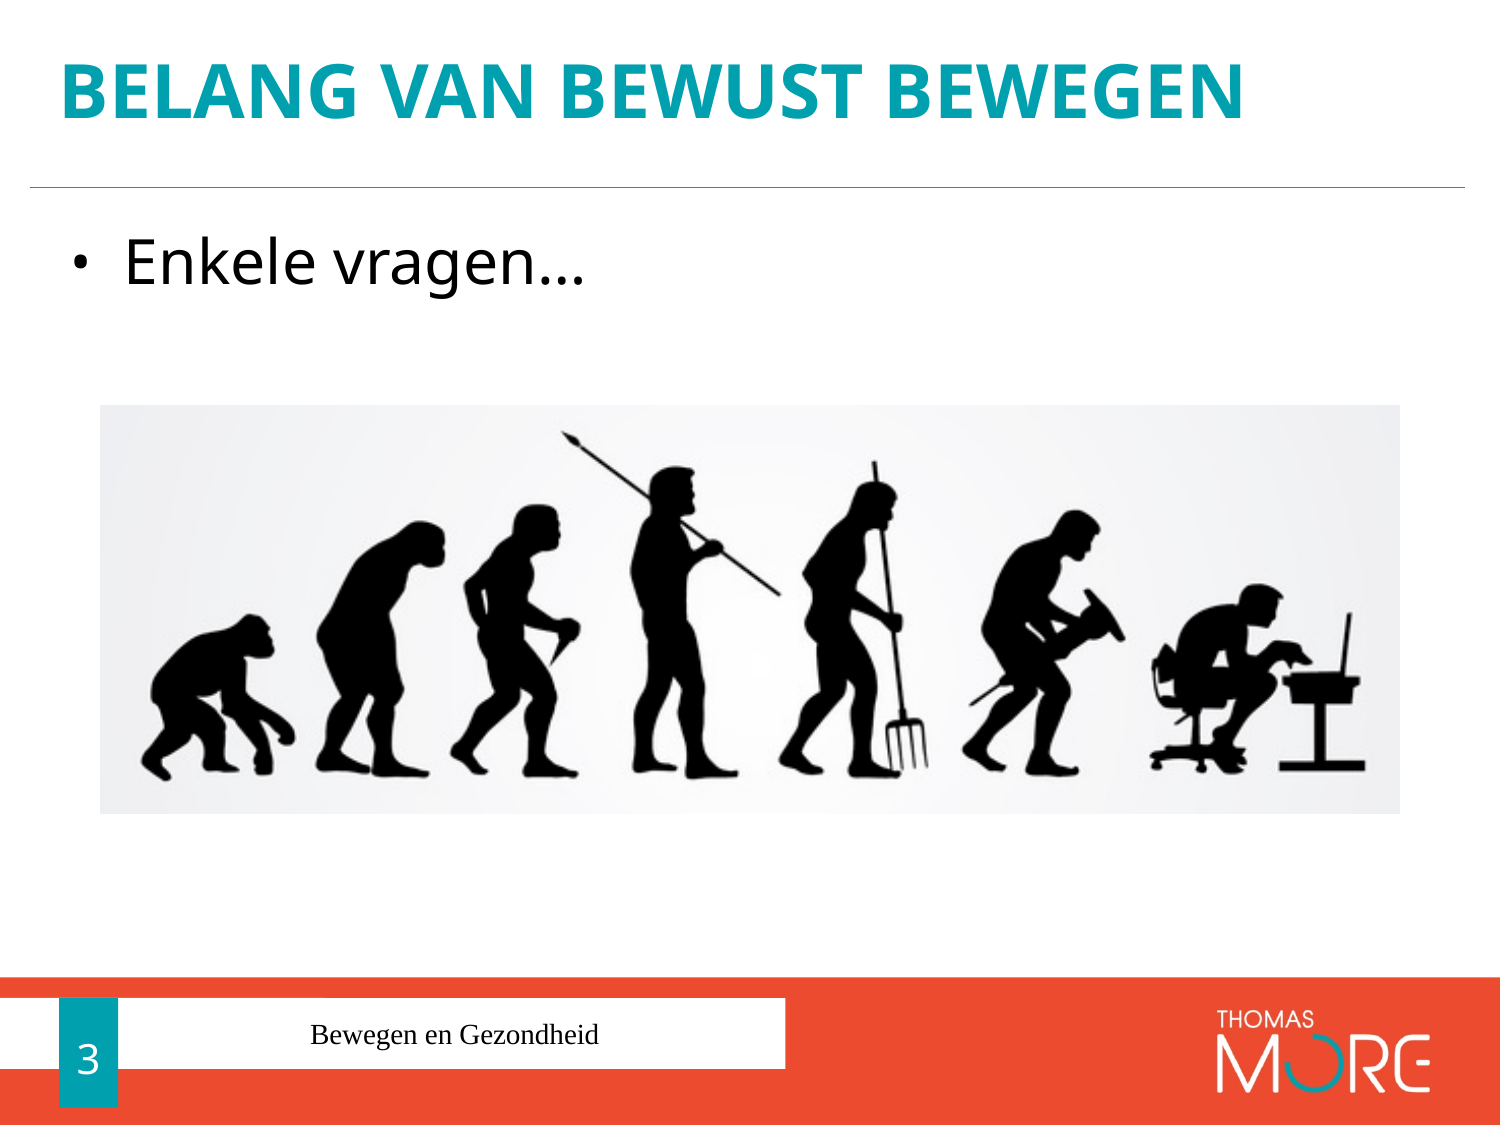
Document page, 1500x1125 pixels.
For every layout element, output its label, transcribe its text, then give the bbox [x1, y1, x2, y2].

slide_number 3 [59, 998, 119, 1108]
picture [100, 405, 1400, 814]
list Enkele vragen… [0, 188, 1500, 916]
footer Bewegen en Gezondheid [123, 998, 786, 1069]
picture [1187, 980, 1459, 1122]
title Belang van bewust bewegen [0, 0, 1500, 188]
